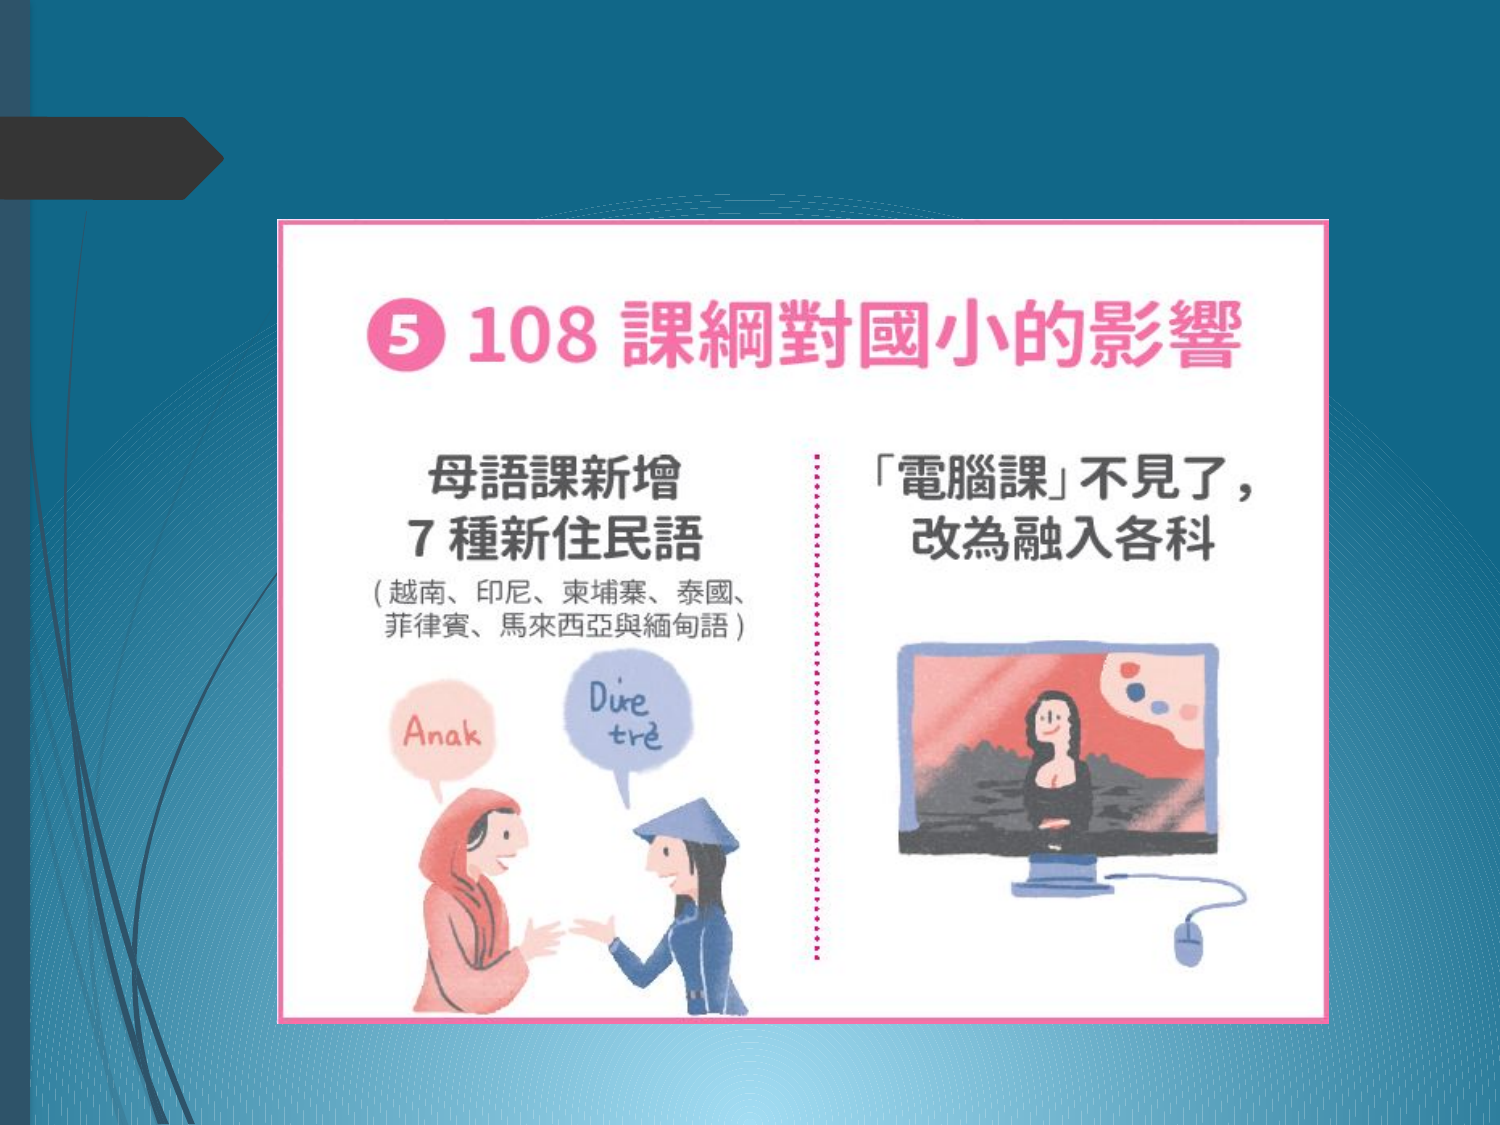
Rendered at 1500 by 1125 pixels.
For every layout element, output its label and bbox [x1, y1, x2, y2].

picture [277, 219, 1329, 1024]
